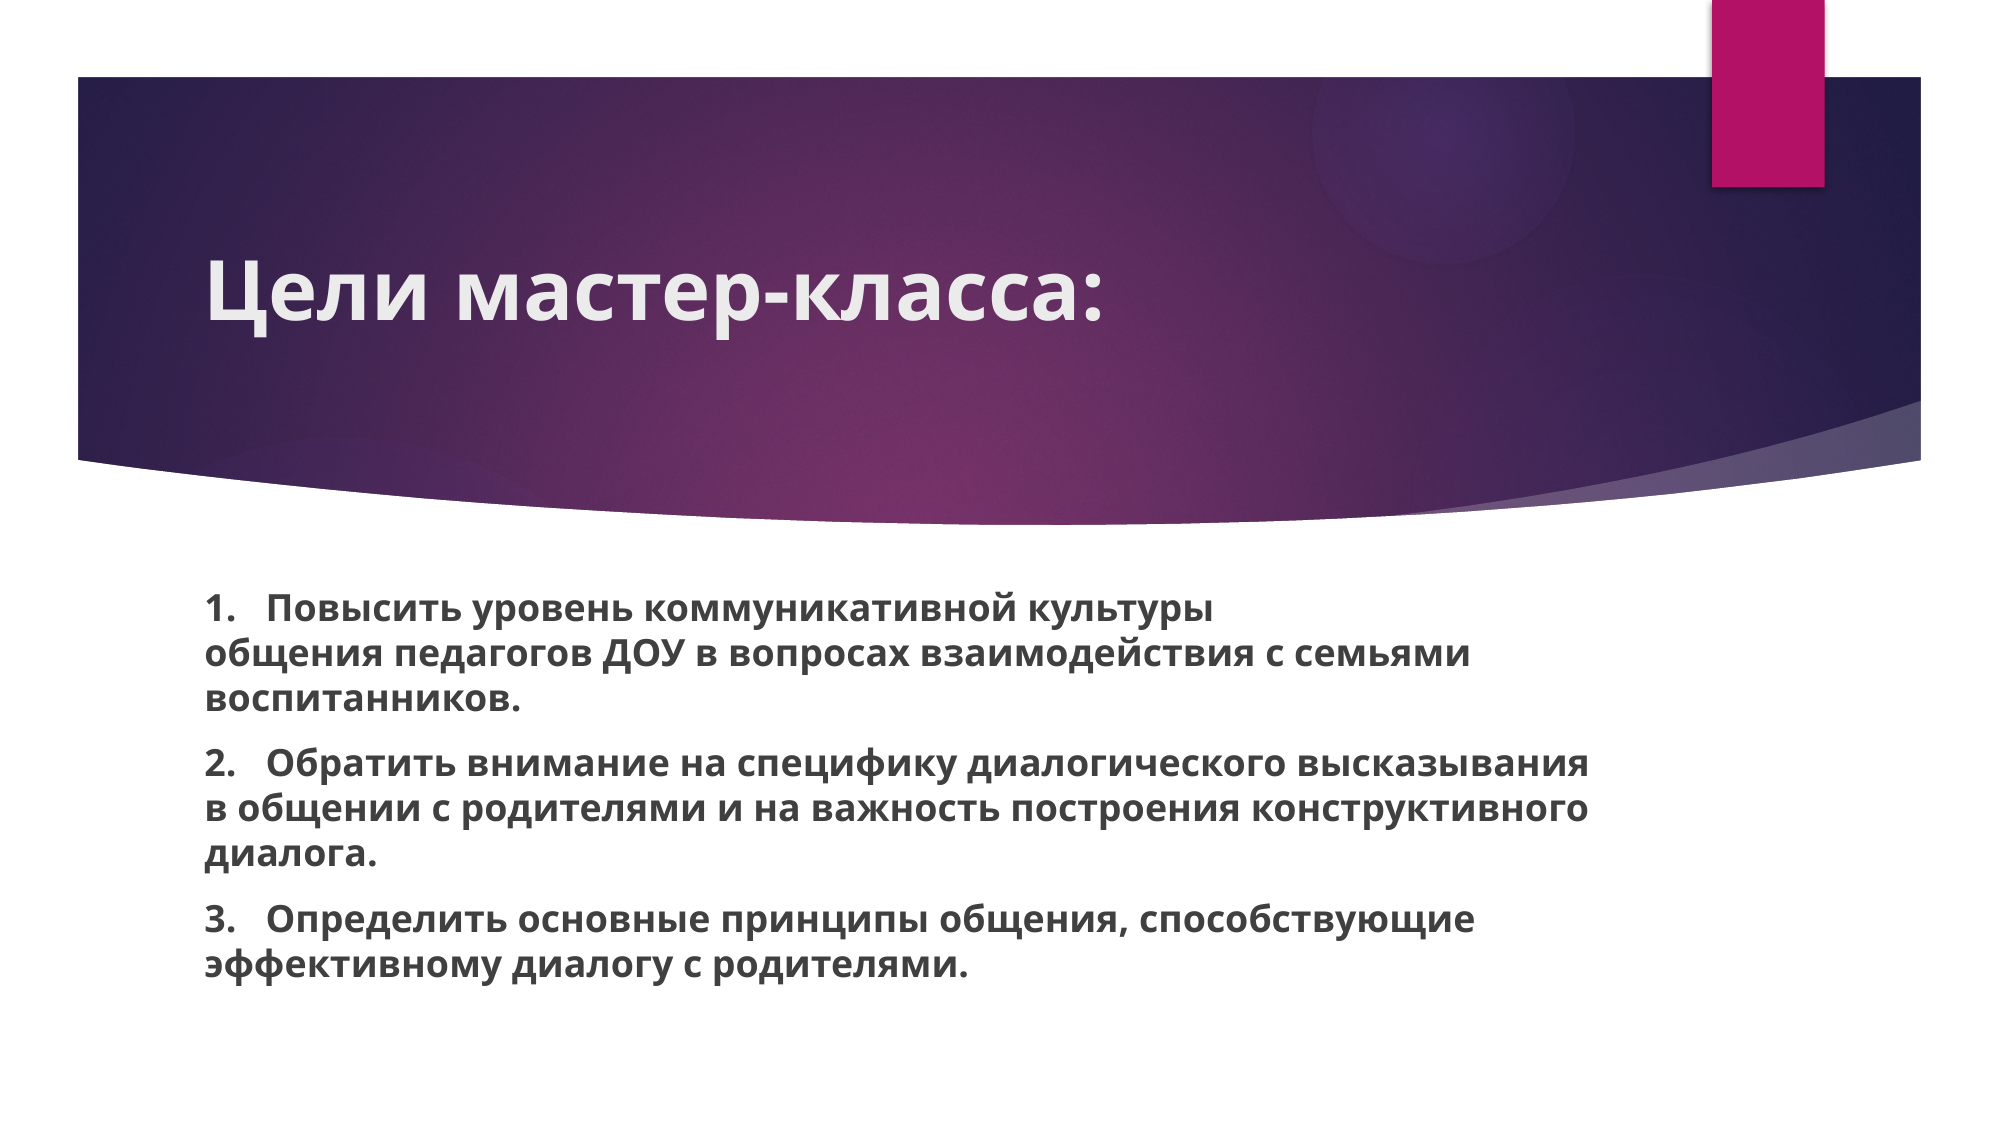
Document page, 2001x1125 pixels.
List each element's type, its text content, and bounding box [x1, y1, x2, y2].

list 1. Повысить уровень коммуникативной культуры общения педагогов ДОУ в вопросах взаимодействия с семьями воспитанников. 2. Обратить внимание на специфику диалогического высказывания в общении с родителями и на важность построения конструктивного диалога. 3. Определить основные принципы общения, способствующие эффективному диалогу с родителями. [189, 581, 1638, 988]
title Цели мастер-класса: [188, 174, 1638, 400]
